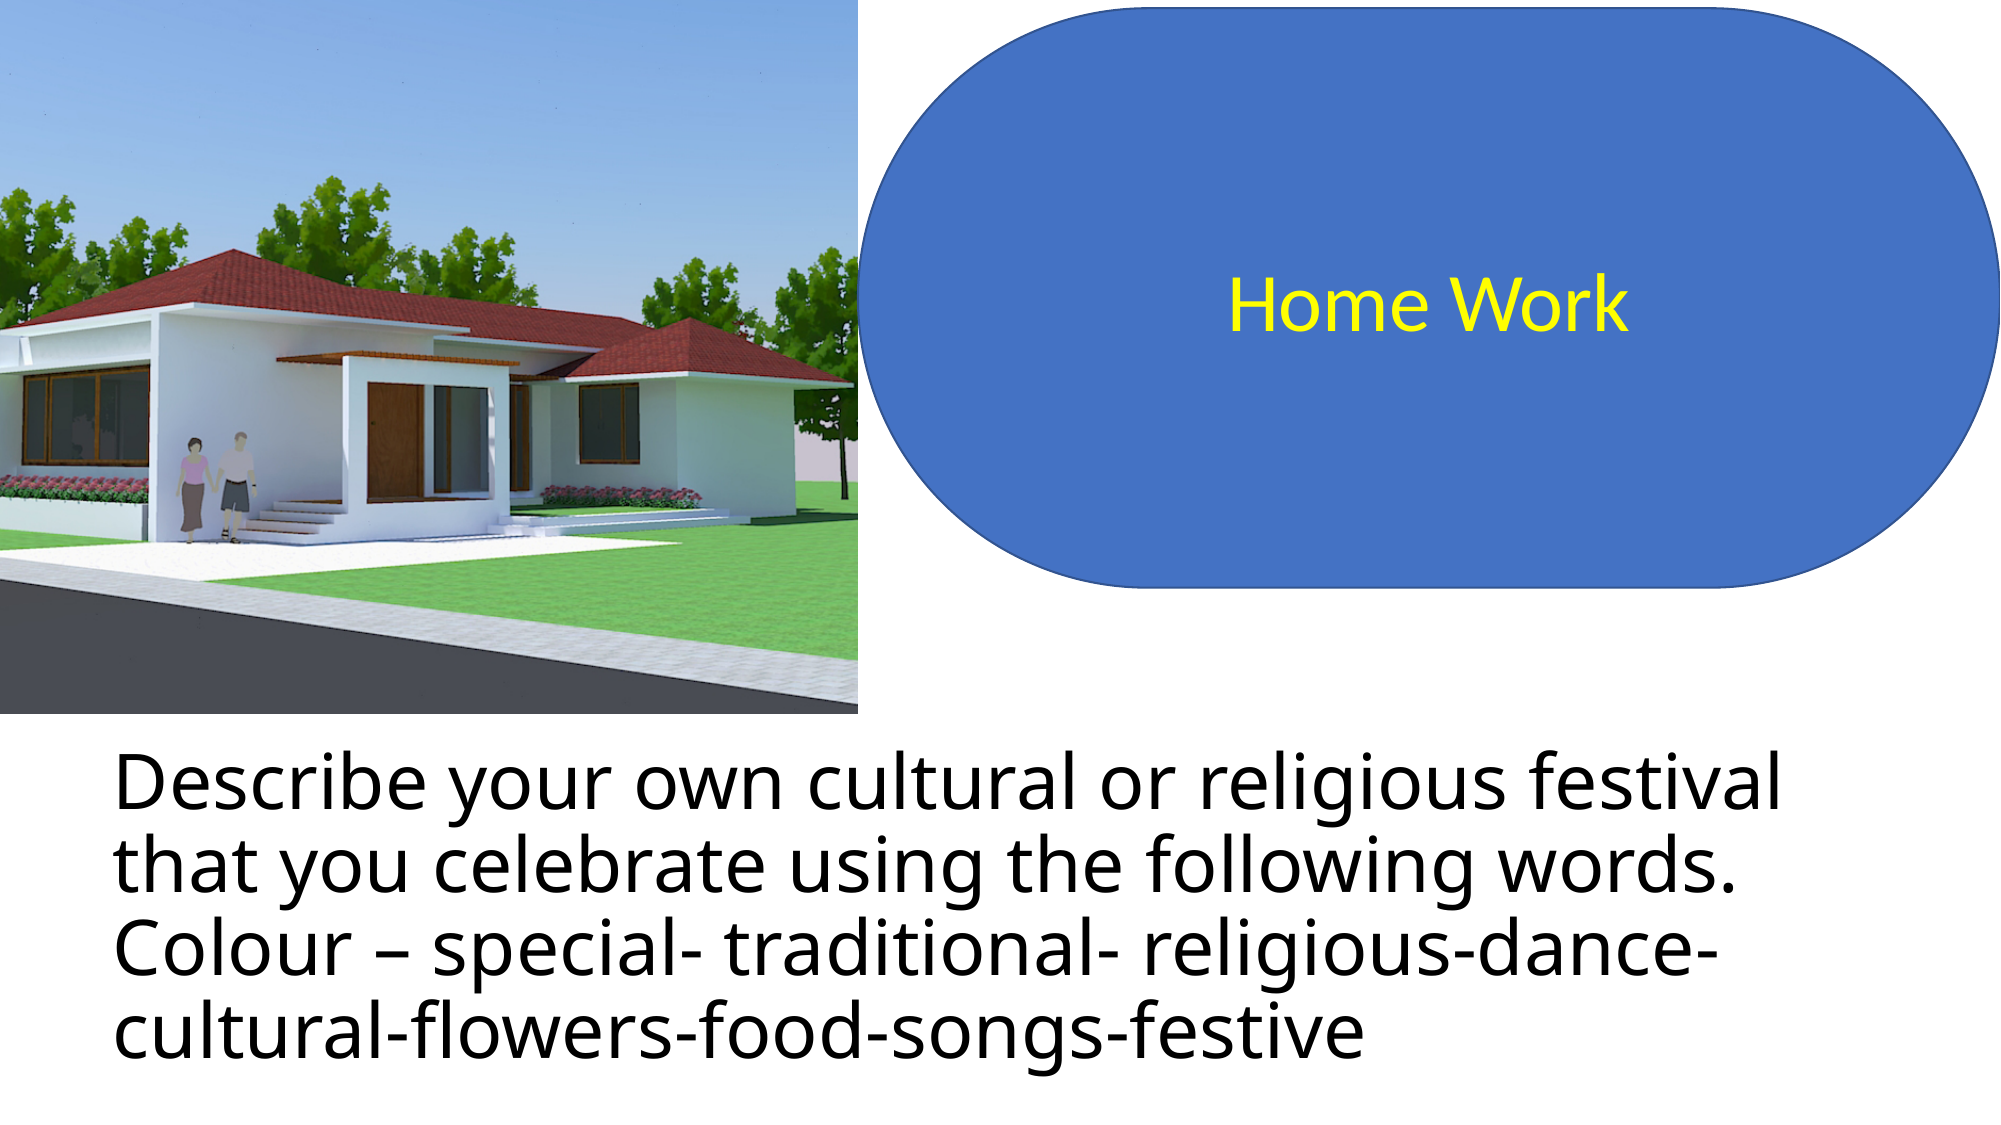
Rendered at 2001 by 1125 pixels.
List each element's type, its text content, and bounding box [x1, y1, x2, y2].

text_box Home Work [858, 7, 2000, 589]
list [0, 0, 858, 714]
title Describe your own cultural or religious festival that you celebrate using the following words. Colour – special- traditional- religious-dance-cultural-flowers-food-songs-festive [97, 693, 1823, 1125]
